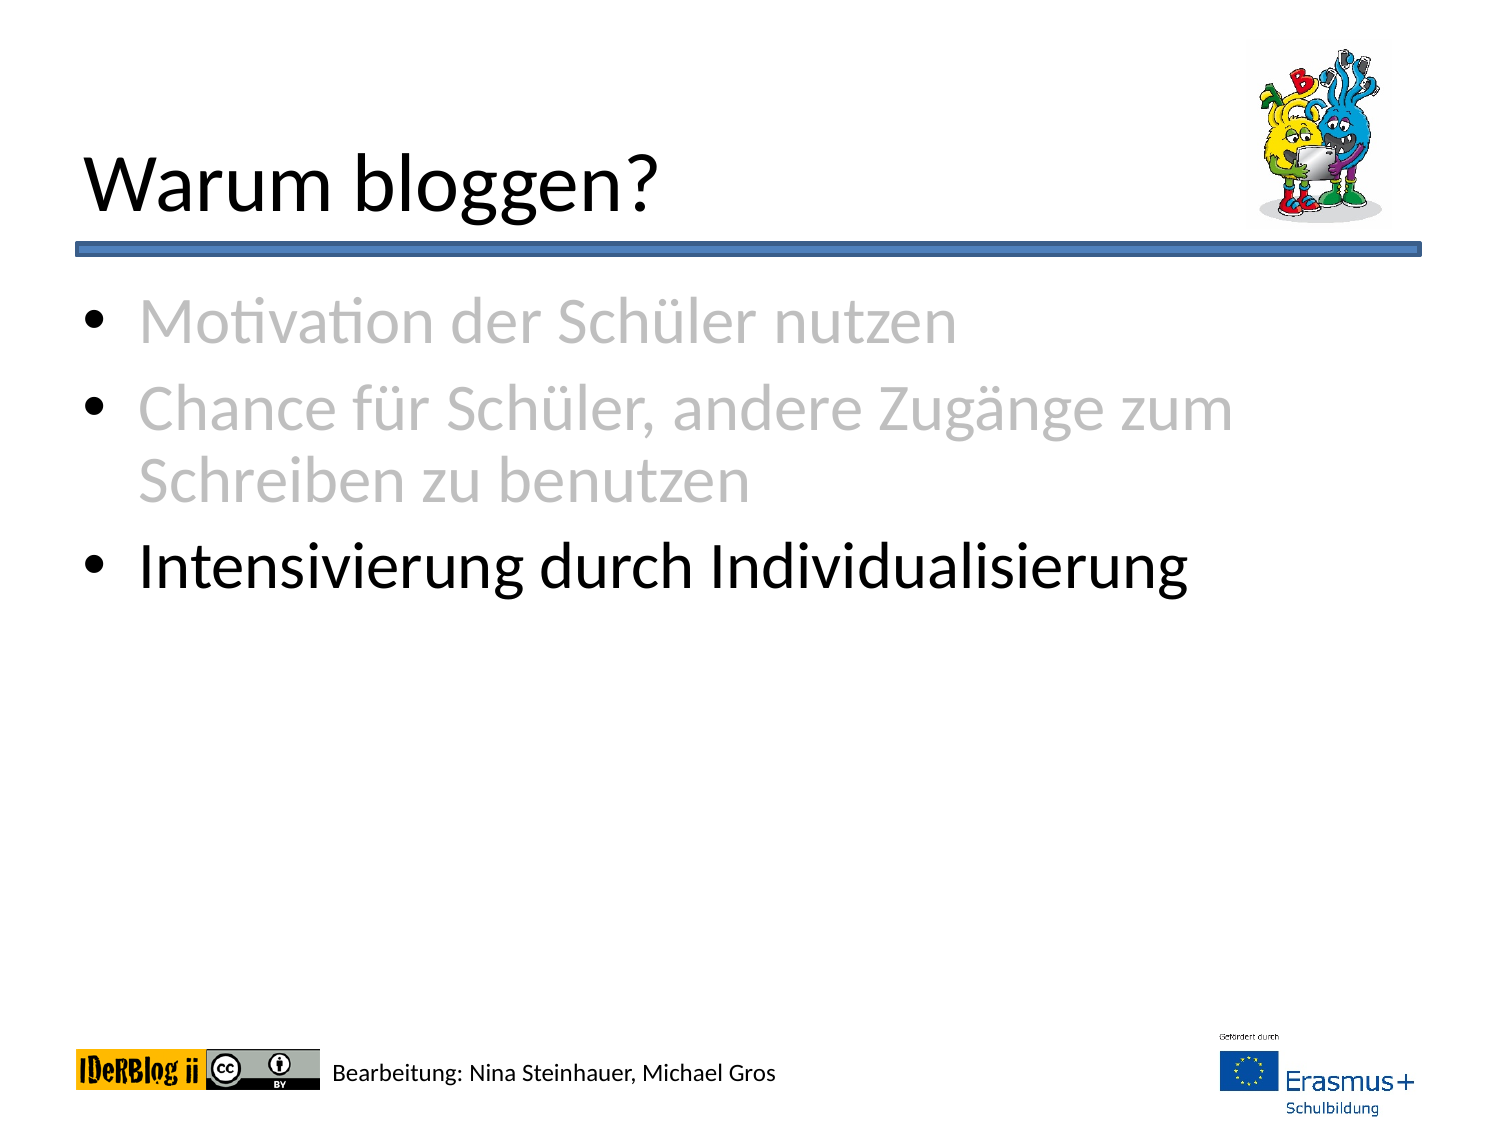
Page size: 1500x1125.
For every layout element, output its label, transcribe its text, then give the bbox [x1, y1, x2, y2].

picture [76, 1049, 320, 1090]
picture [1246, 39, 1392, 229]
picture [1208, 1028, 1425, 1125]
title Warum bloggen? [75, 113, 1012, 245]
list Motivation der Schüler nutzen Chance für Schüler, andere Zugänge zum Schreiben zu benutzen Intensivierung durch Individualisierung [74, 278, 1426, 1006]
